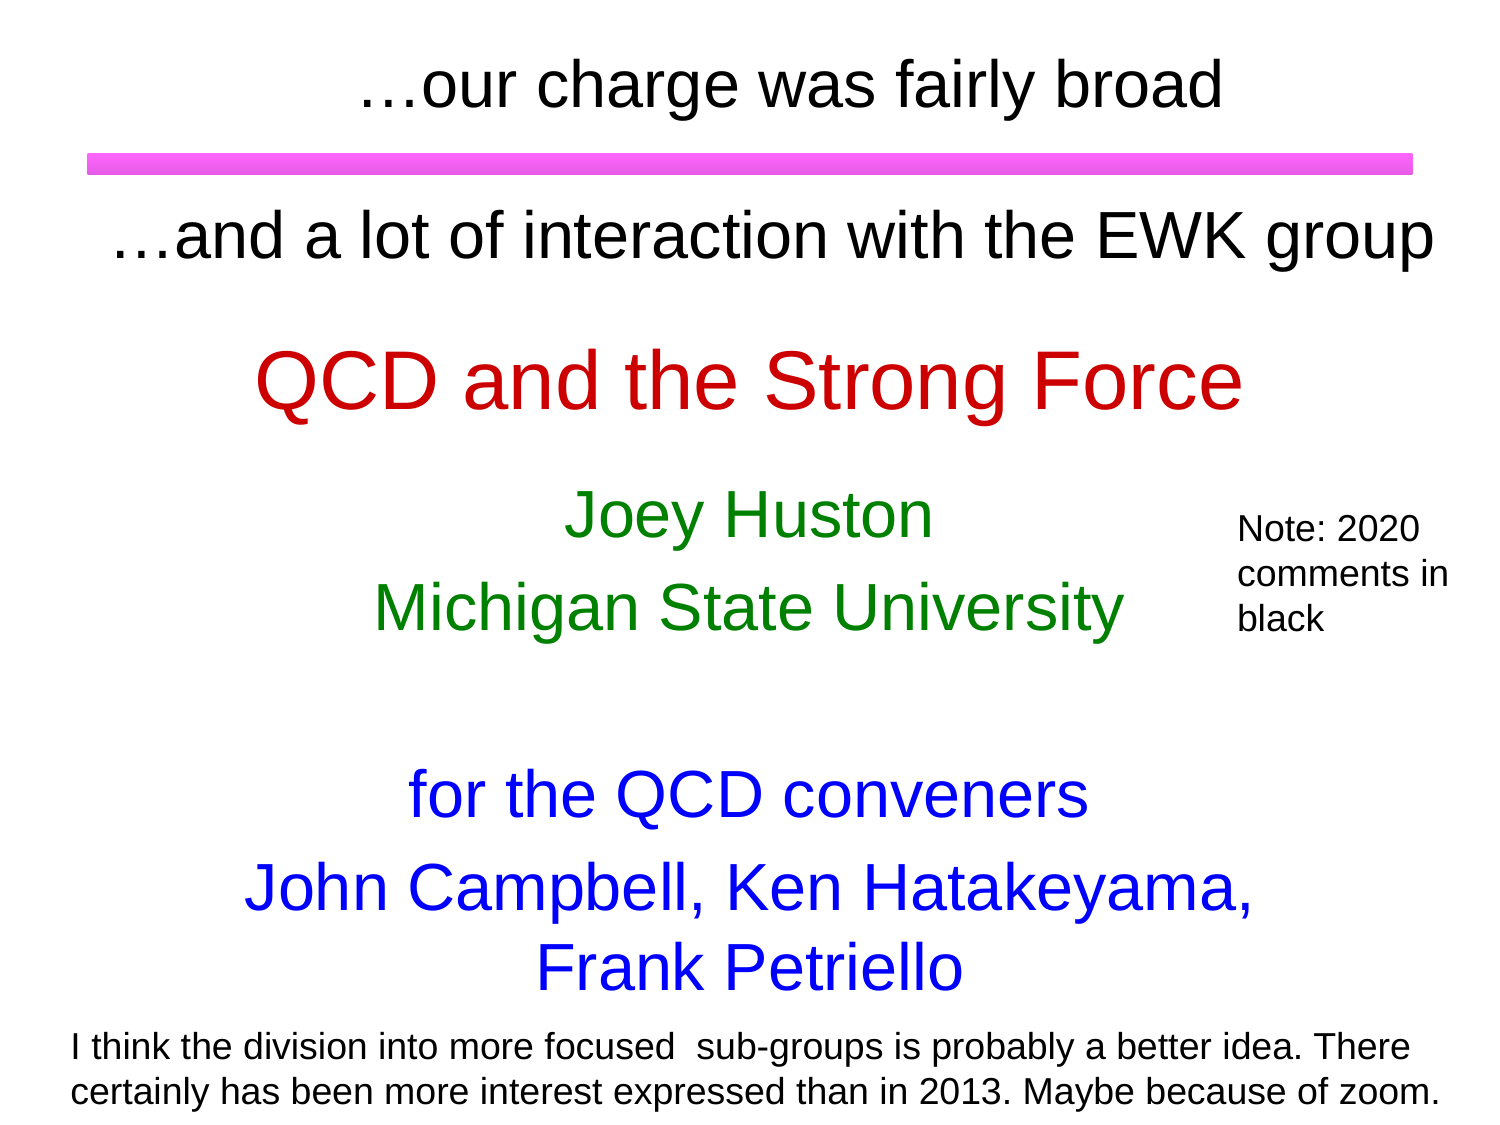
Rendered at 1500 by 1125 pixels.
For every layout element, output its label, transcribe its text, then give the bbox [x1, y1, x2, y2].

subtitle Joey Huston Michigan State University for the QCD conveners John Campbell, Ken Hatakeyama, Frank Petriello [225, 463, 1275, 751]
text_box Note: 2020 comments in black [1222, 496, 1465, 647]
text_box …our charge was fairly broad [340, 33, 1241, 128]
text_box …and a lot of interaction with the EWK group [93, 184, 1453, 279]
title QCD and the Strong Force [112, 279, 1388, 497]
text_box I think the division into more focused sub-groups is probably a better idea. There certainly has been more interest expressed than in 2013. Maybe because of zoom. [55, 1015, 1467, 1120]
